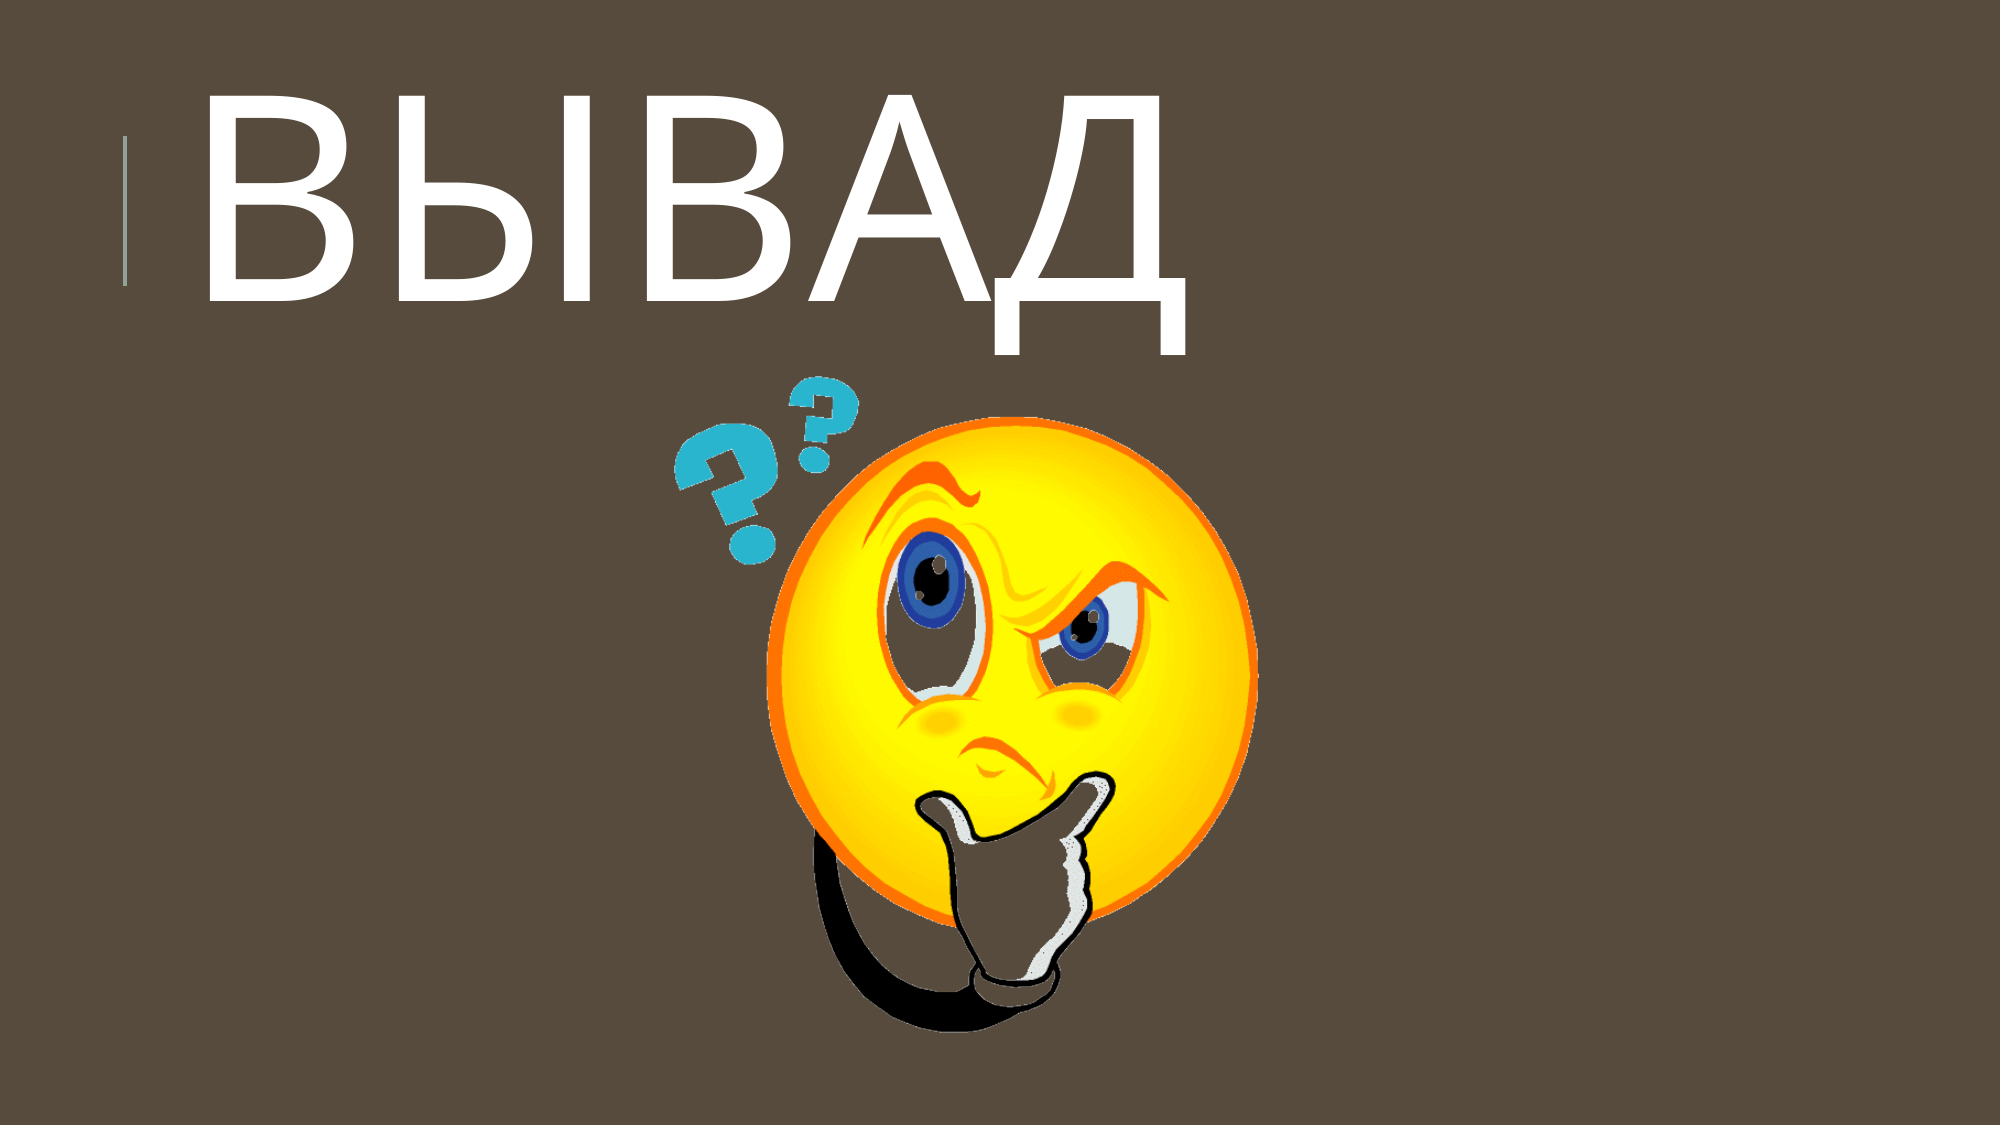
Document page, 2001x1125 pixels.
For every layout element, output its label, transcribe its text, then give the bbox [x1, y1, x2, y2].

title Вывад [168, 96, 1763, 342]
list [671, 374, 1259, 1036]
